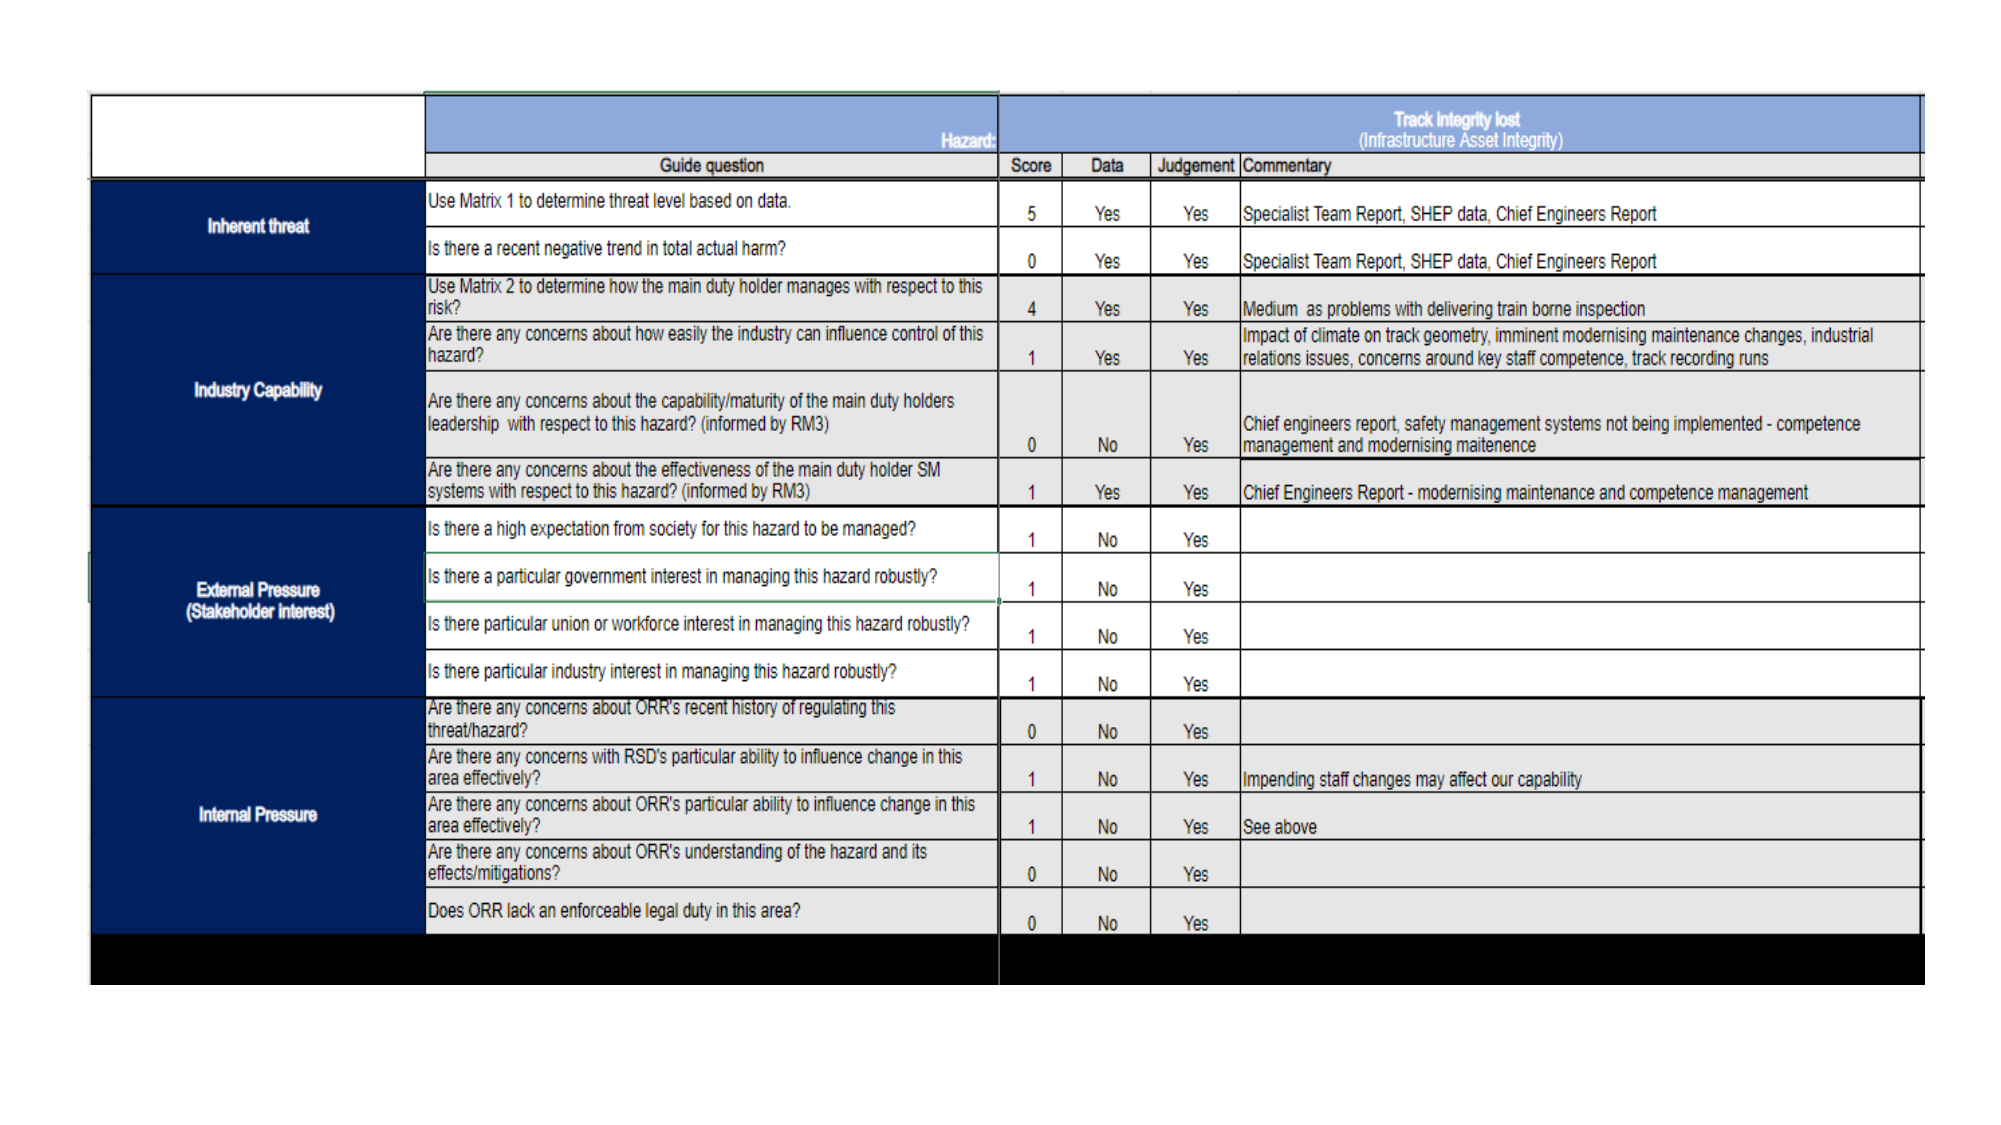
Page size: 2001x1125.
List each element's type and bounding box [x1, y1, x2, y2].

picture [87, 90, 1925, 985]
